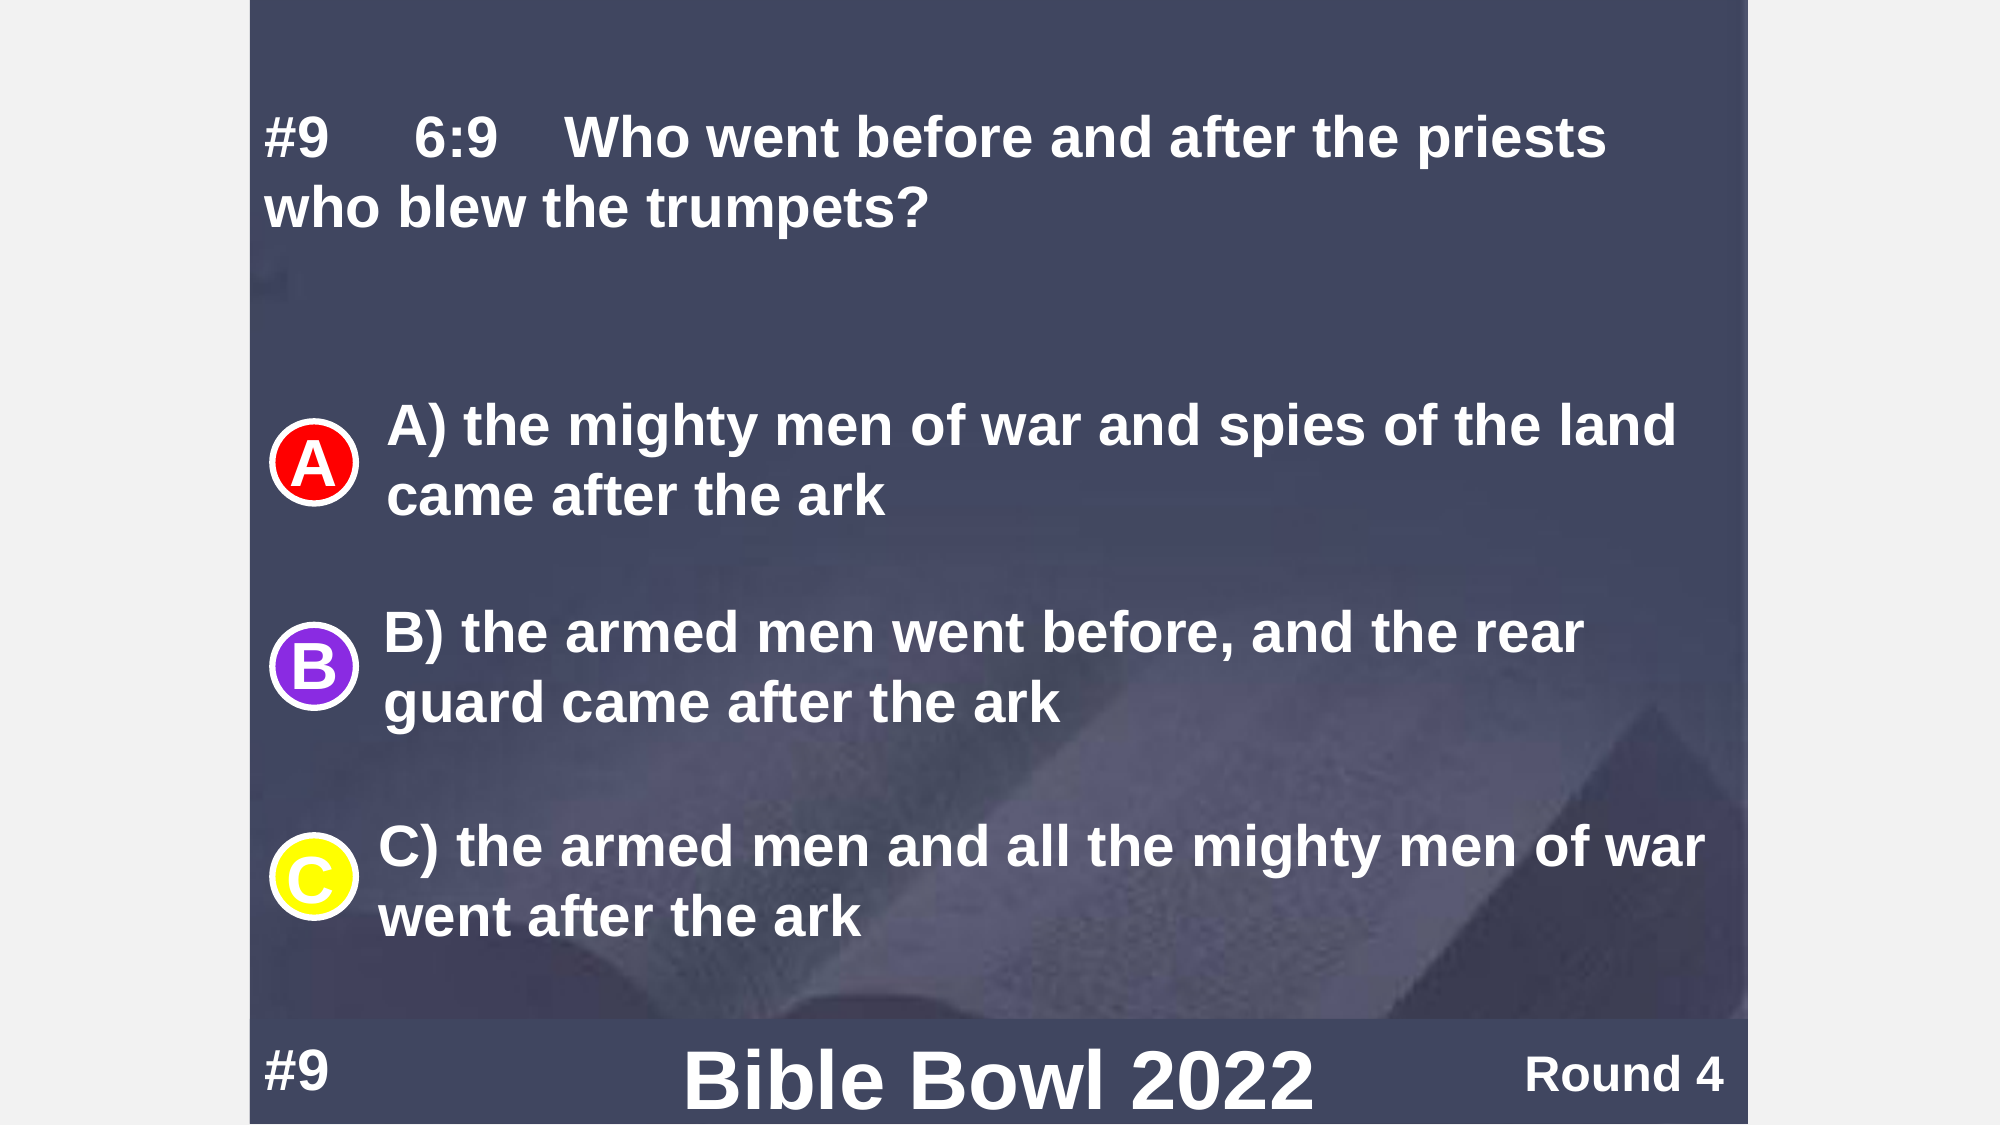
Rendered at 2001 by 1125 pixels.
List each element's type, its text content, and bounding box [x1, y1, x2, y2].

text_box C) the armed men and all the mighty men of war went after the ark [363, 784, 1748, 972]
picture [249, 339, 1748, 1018]
text_box B) the armed men went before, and the rear guard came after the ark [369, 570, 1748, 758]
text_box #9 [249, 1024, 563, 1124]
text_box A) the mighty men of war and spies of the land came after the ark [371, 363, 1750, 551]
text_box #9 6:9 Who went before and after the priests who blew the trumpets? [249, 0, 1748, 339]
